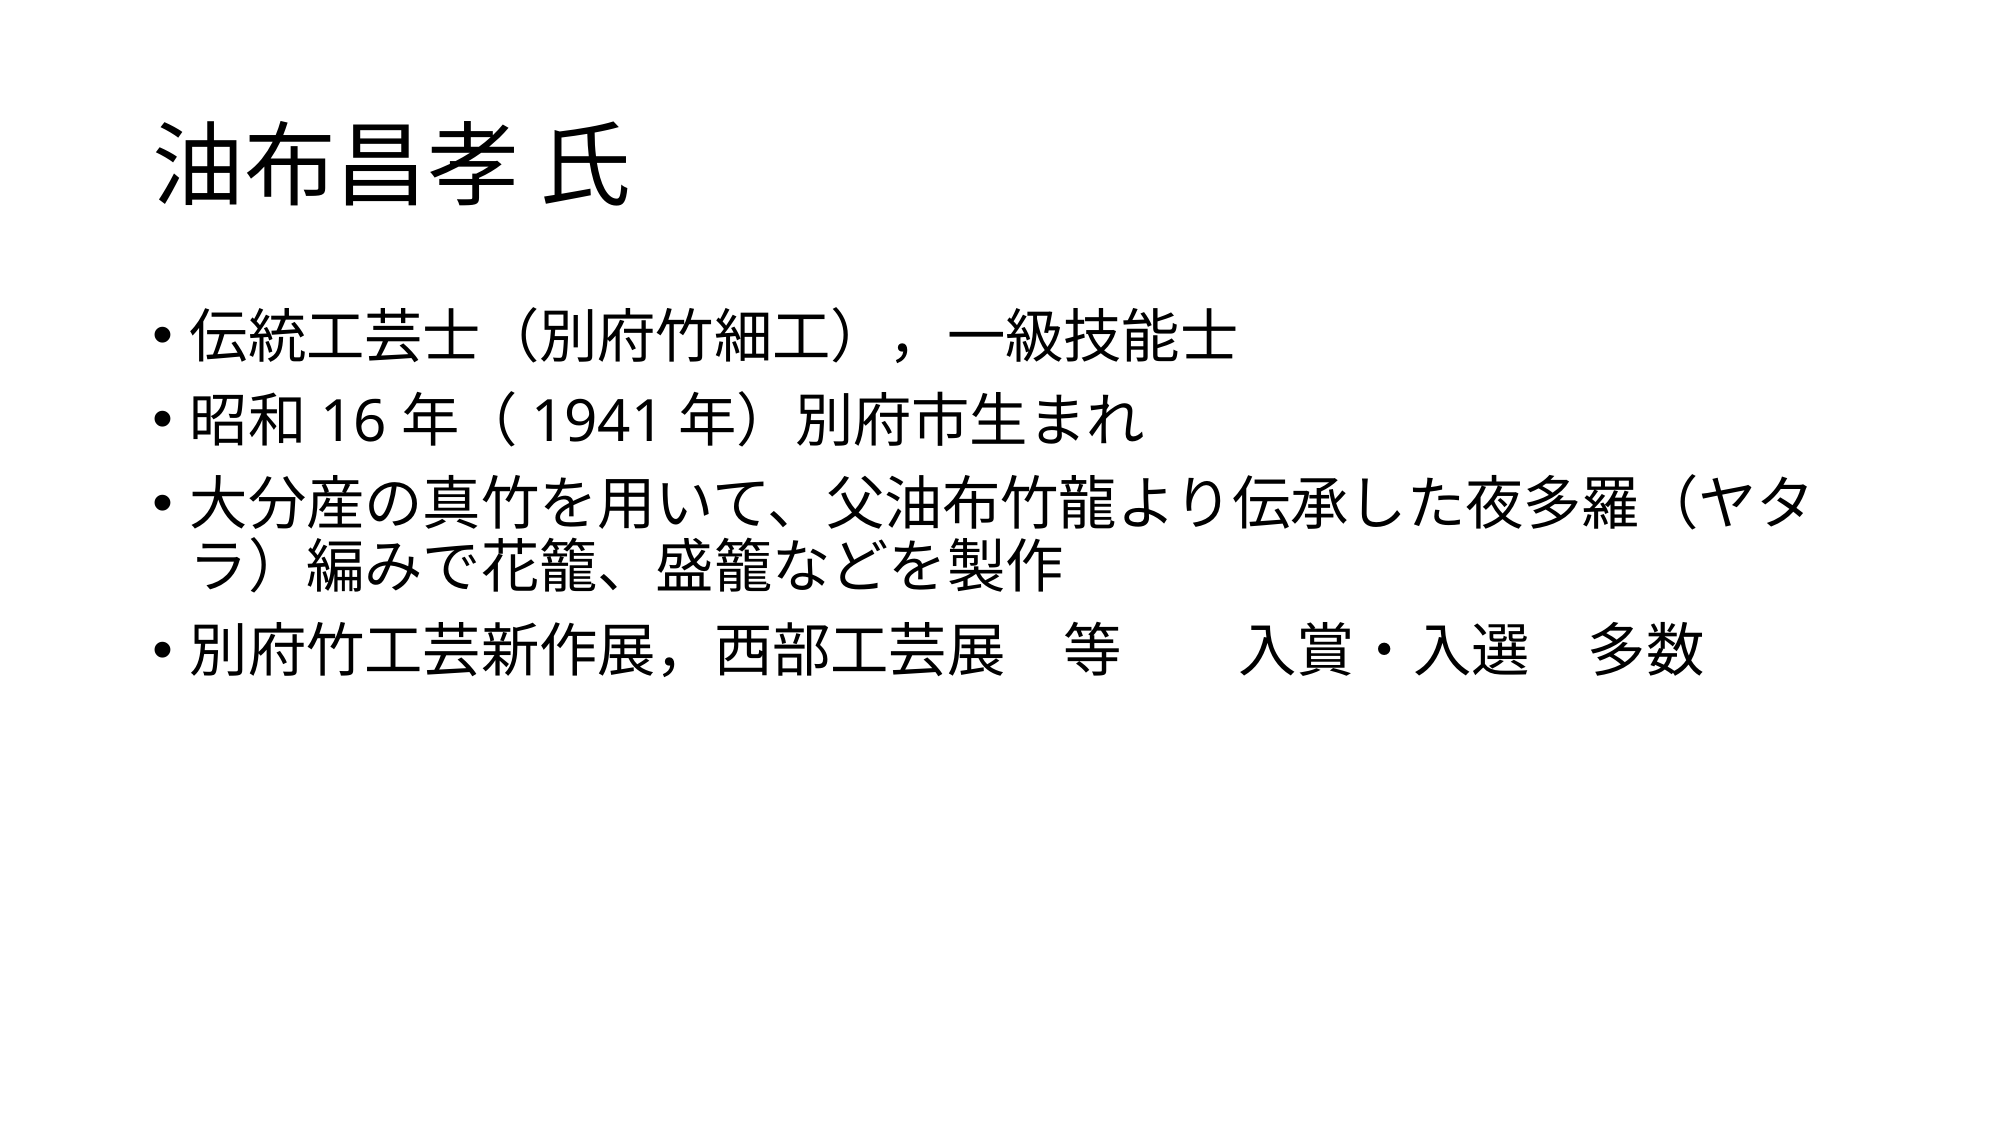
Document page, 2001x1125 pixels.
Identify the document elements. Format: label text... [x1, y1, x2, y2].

list 伝統工芸士（別府竹細工），一級技能士 昭和16年（1941年）別府市生まれ 大分産の真竹を用いて、父油布竹龍より伝承した夜多羅（ヤタラ）編みで花籠、盛籠などを製作 別府竹工芸新作展，西部工芸展 等 入賞・入選 多数 [137, 299, 1863, 1014]
title 油布昌孝 氏 [137, 59, 1863, 278]
